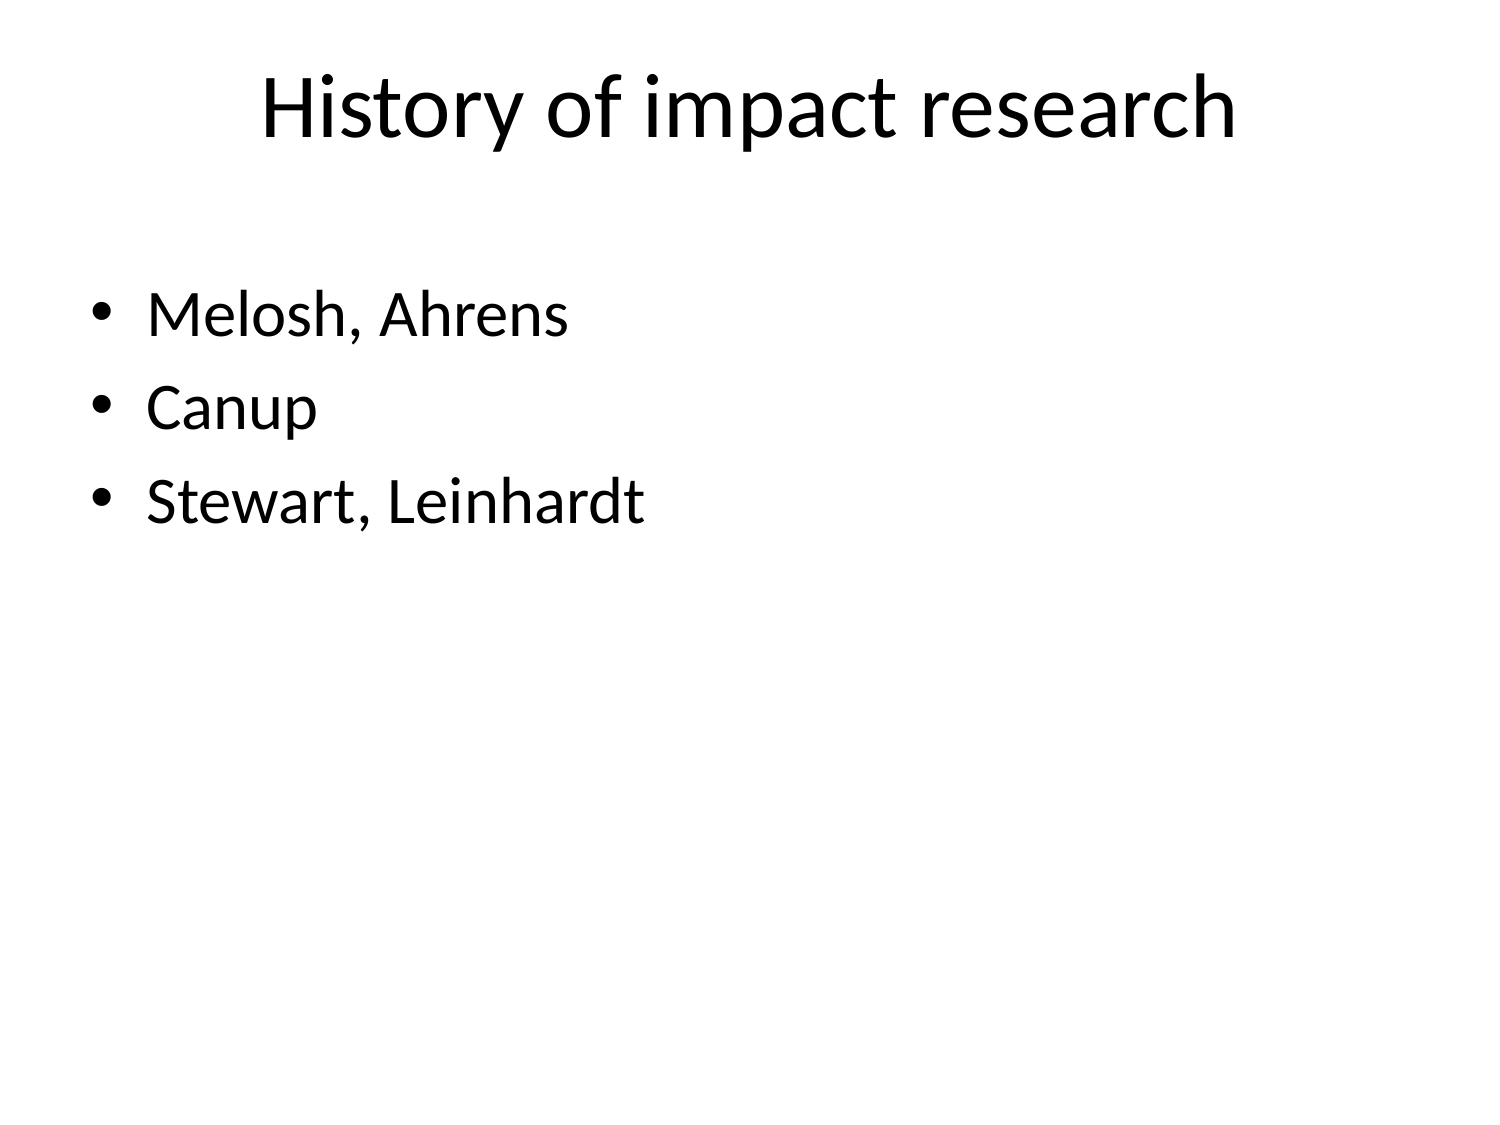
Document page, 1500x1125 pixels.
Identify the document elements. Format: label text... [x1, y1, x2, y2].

list Melosh, Ahrens Canup Stewart, Leinhardt [75, 262, 1425, 1005]
title History of impact research [75, 6, 1425, 195]
